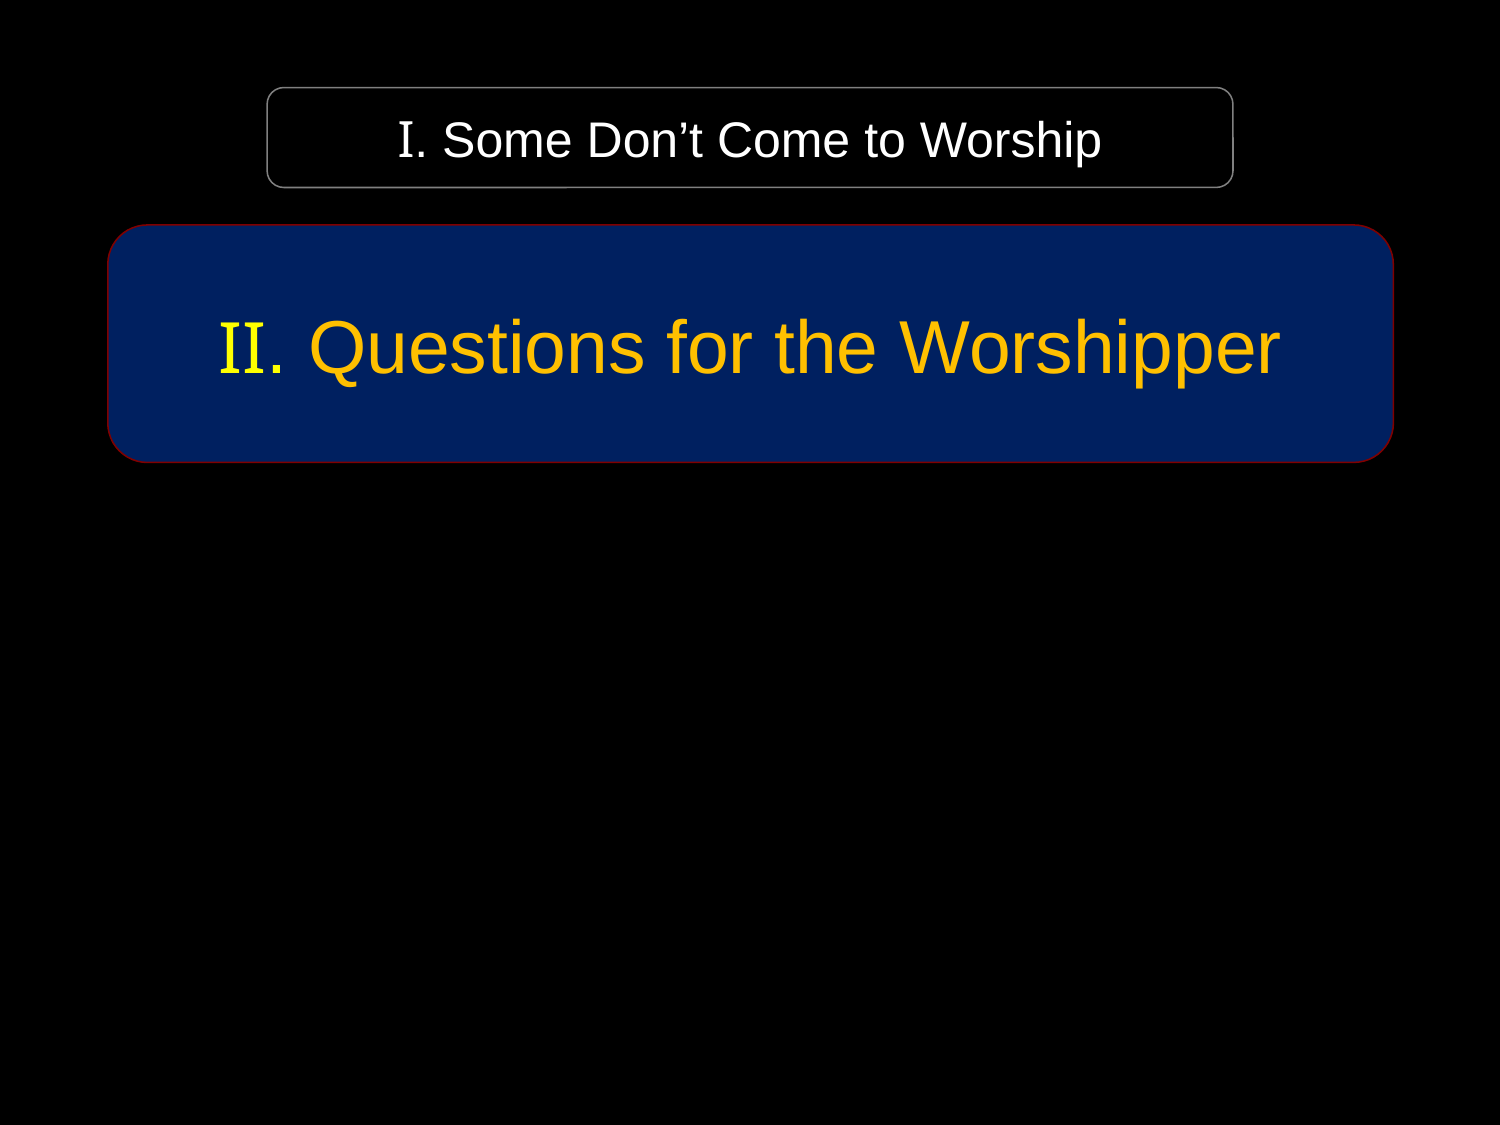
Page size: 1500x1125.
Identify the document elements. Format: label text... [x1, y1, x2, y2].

text_box II. Questions for the Worshipper [107, 224, 1394, 463]
text_box I. Some Don’t Come to Worship [267, 87, 1234, 188]
